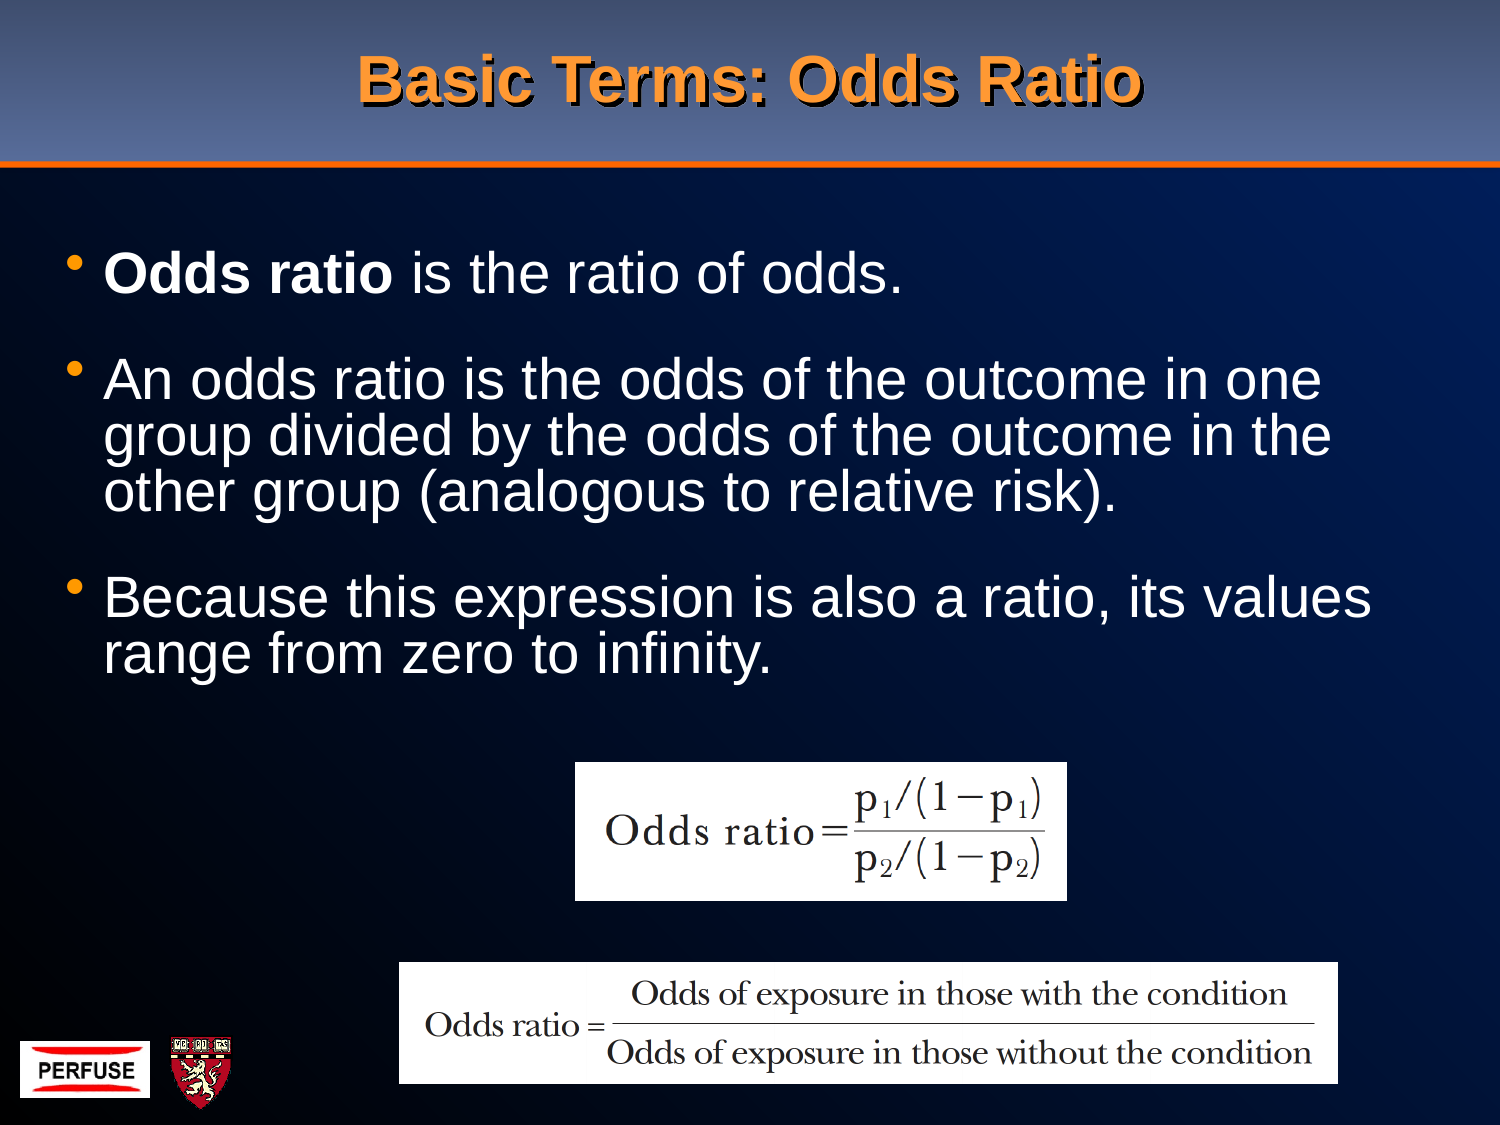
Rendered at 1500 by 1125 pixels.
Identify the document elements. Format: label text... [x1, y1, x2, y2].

picture [20, 1041, 150, 1098]
picture [399, 962, 1338, 1085]
picture [574, 762, 1067, 901]
picture [168, 1034, 234, 1110]
title Basic Terms: Odds Ratio [0, 0, 1500, 164]
list Odds ratio is the ratio of odds. An odds ratio is the odds of the outcome in one group divided by the odds of the outcome in the other group (analogous to relative risk). Because this expression is also a ratio, its values range from zero to infinity. [49, 241, 1451, 963]
